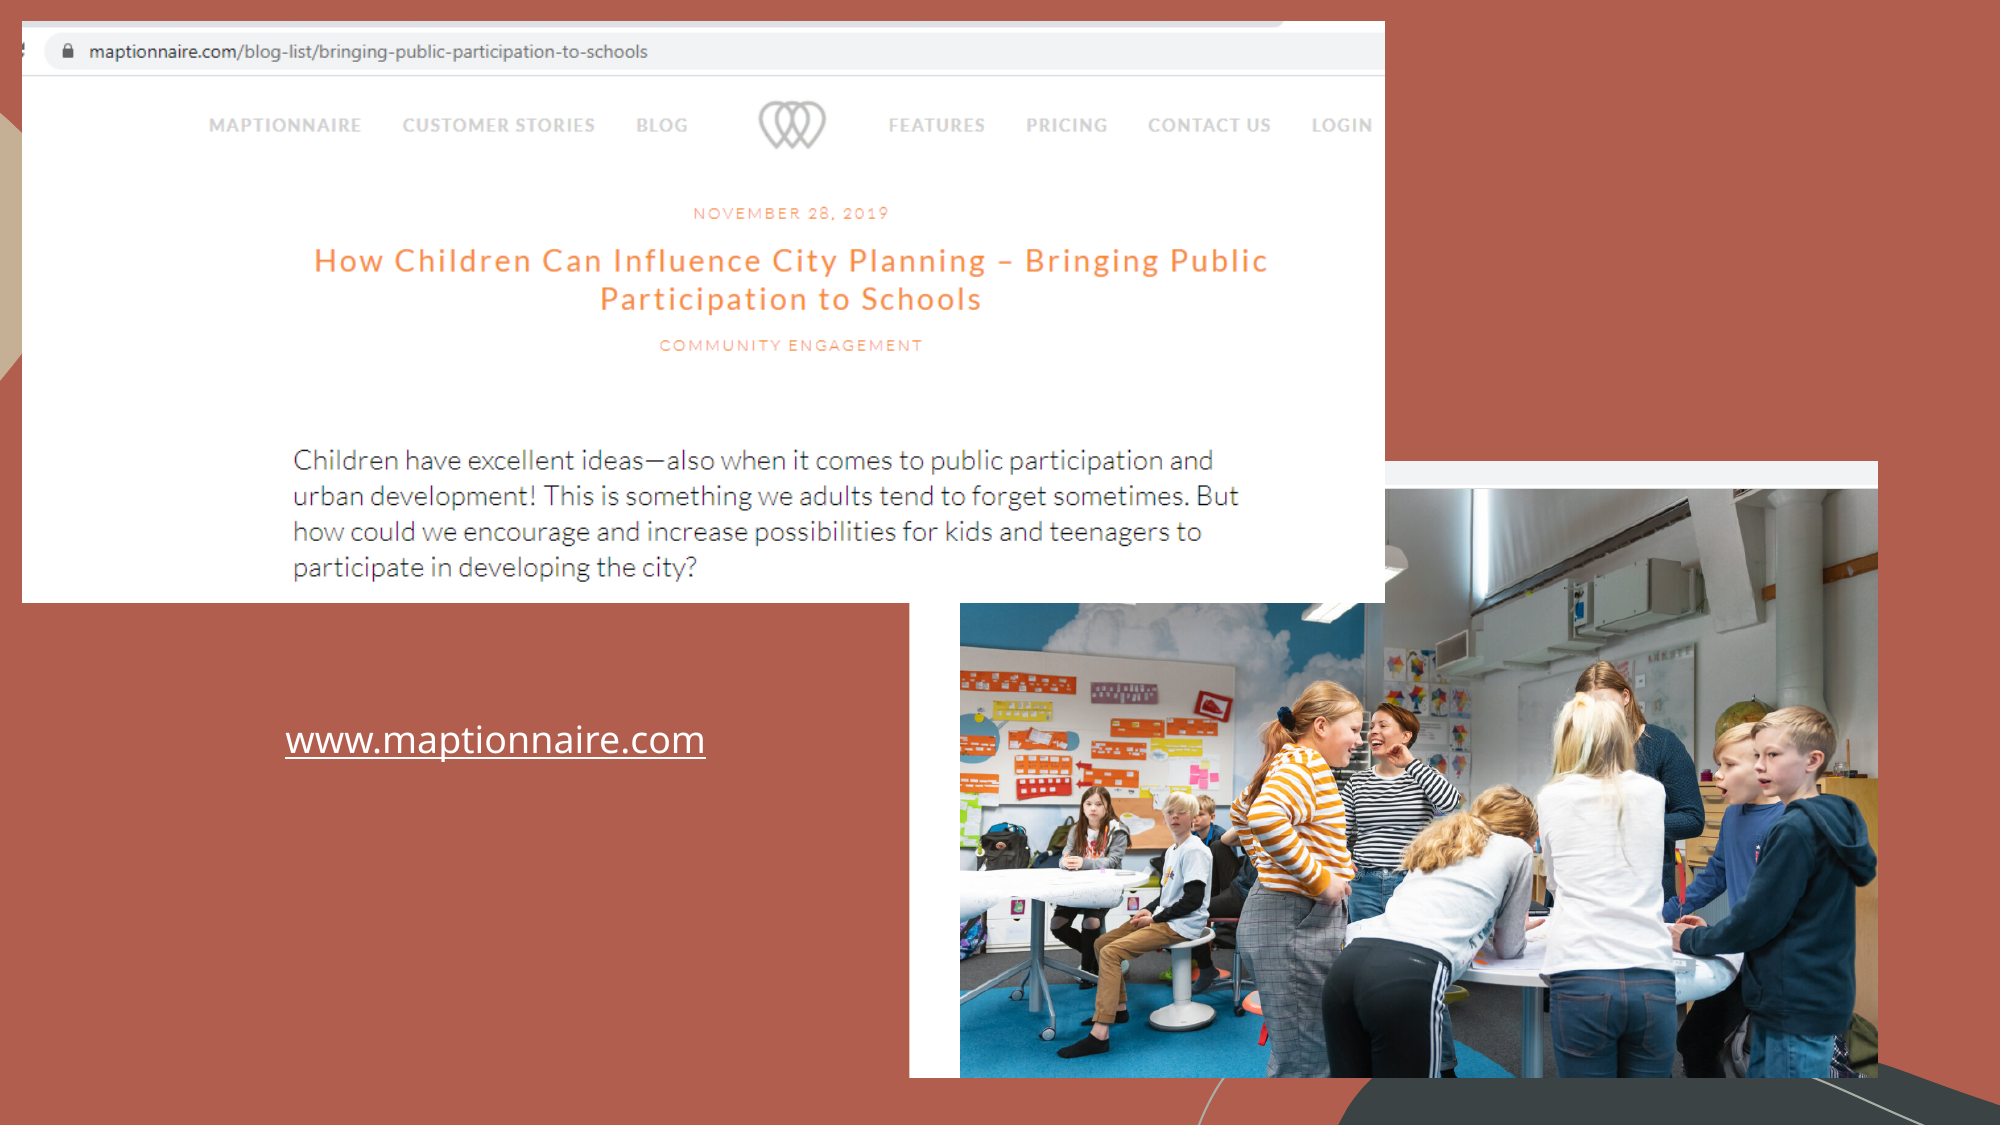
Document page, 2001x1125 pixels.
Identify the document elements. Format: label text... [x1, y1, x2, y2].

picture [22, 21, 1878, 1078]
text_box www.maptionnaire.com [270, 708, 731, 775]
